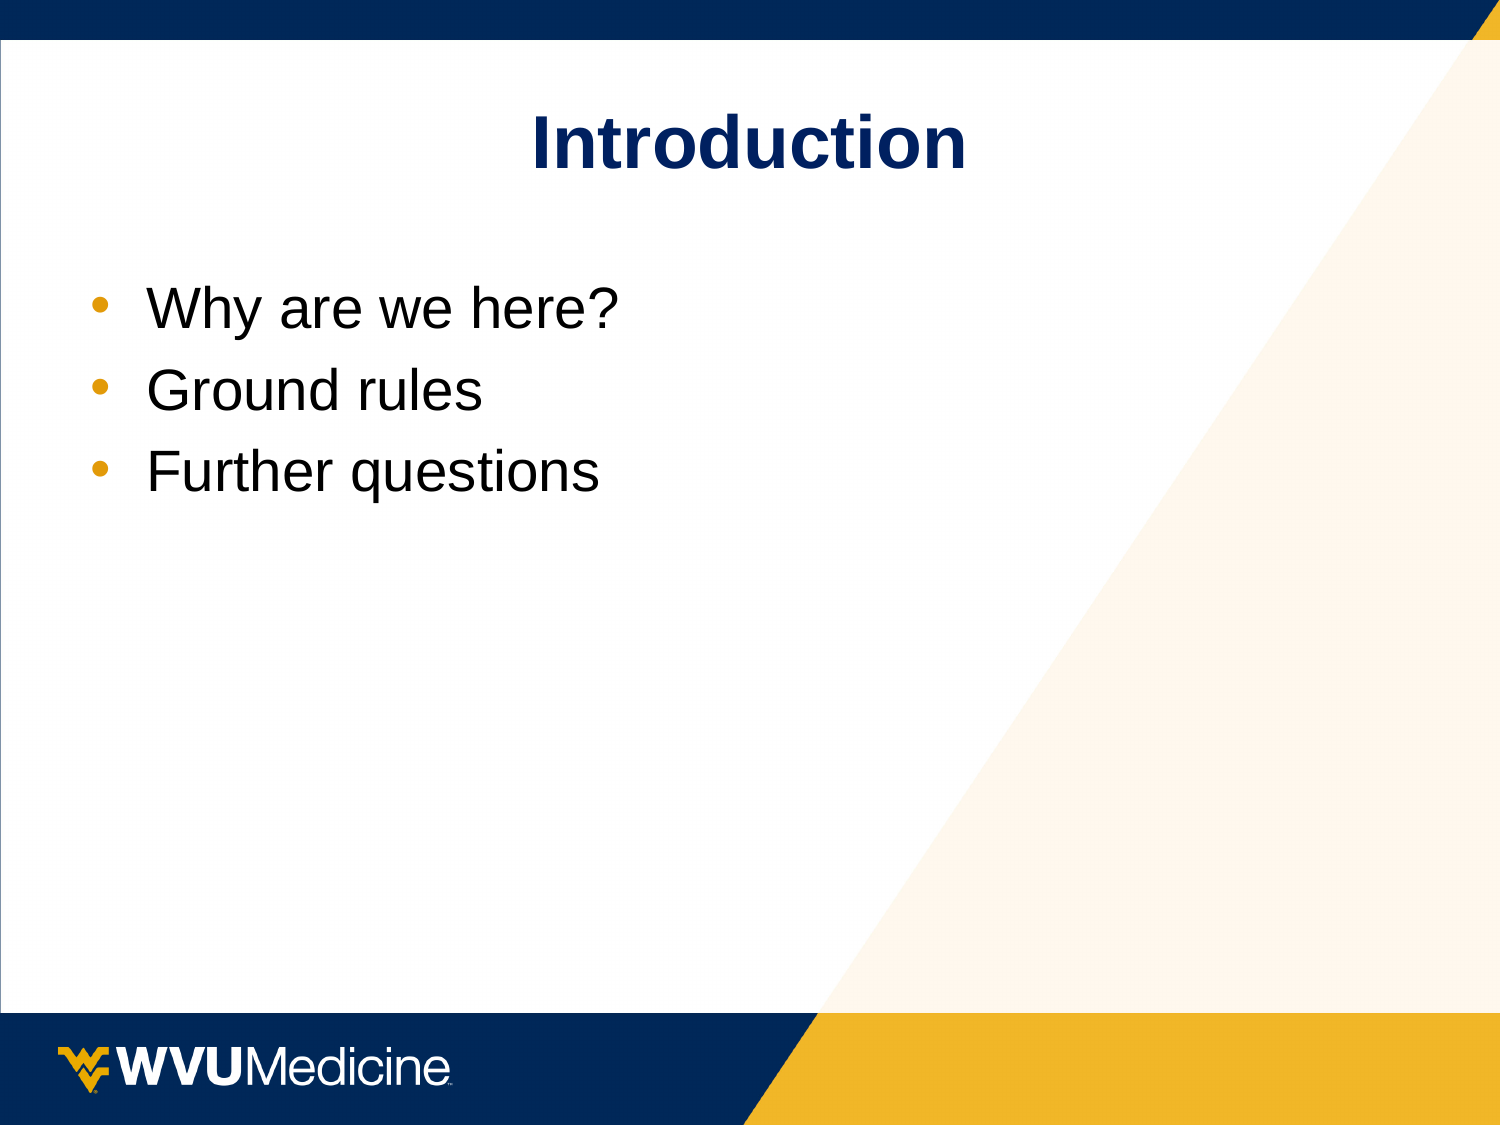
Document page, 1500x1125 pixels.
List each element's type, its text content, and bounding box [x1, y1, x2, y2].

picture [0, 0, 1500, 1125]
title Introduction [75, 45, 1425, 233]
list Why are we here? Ground rules Further questions [75, 262, 1425, 1005]
